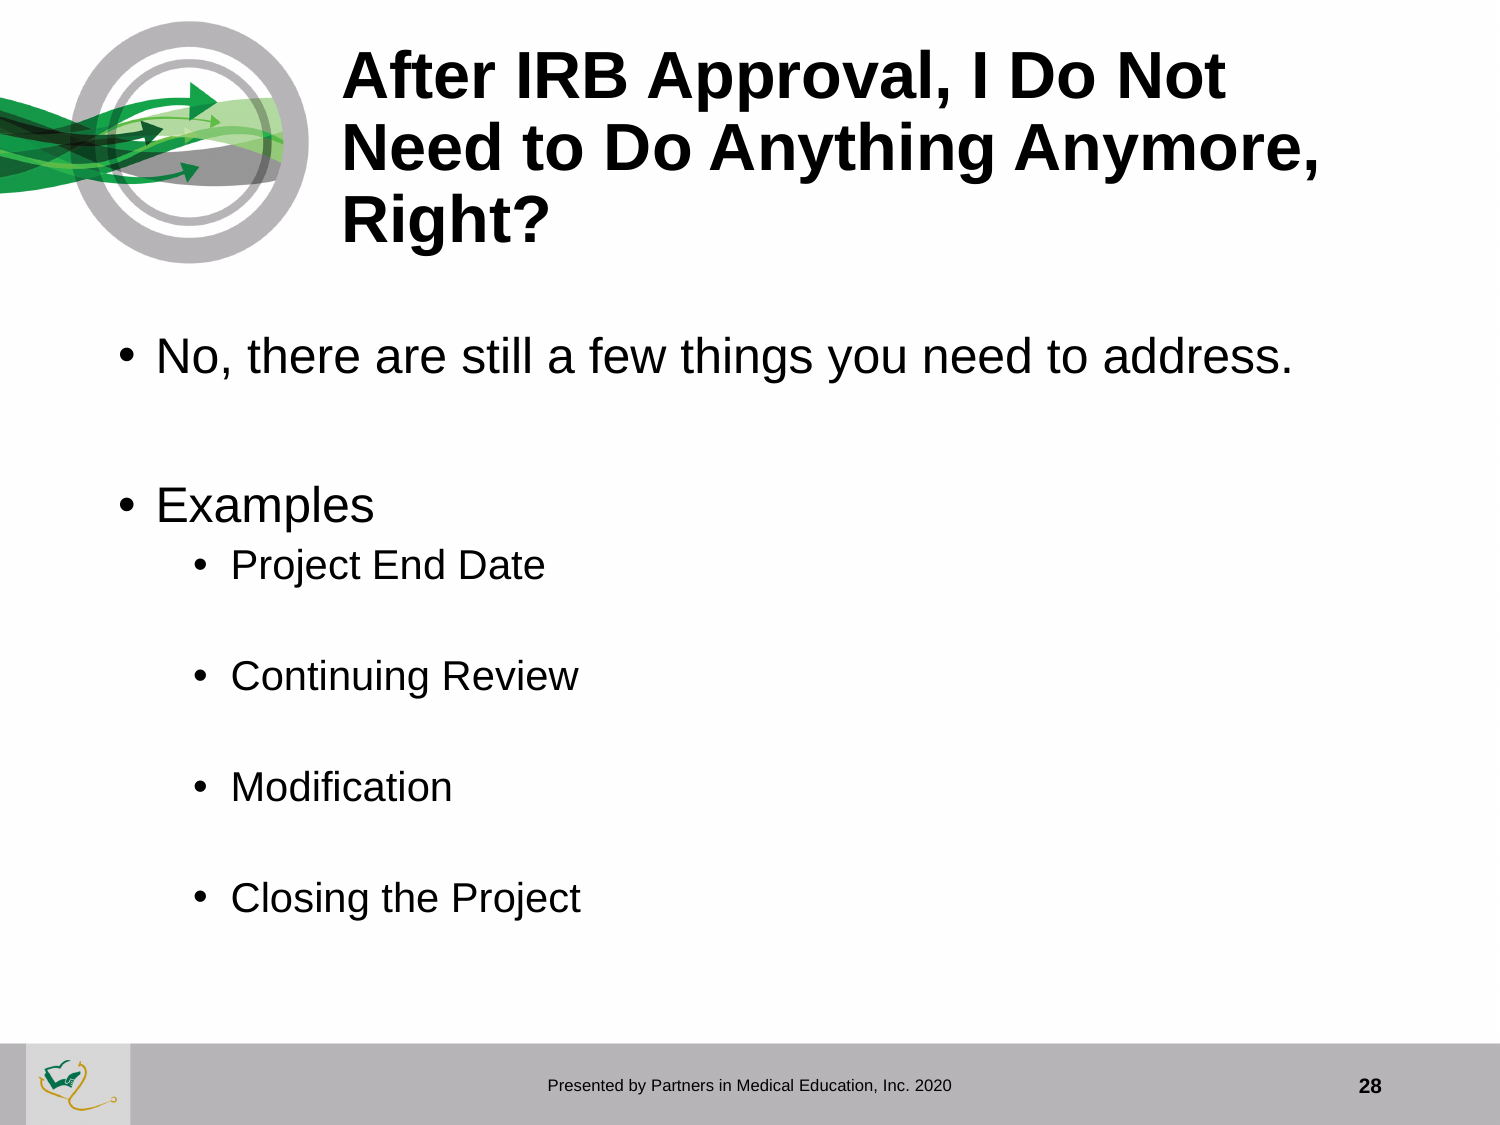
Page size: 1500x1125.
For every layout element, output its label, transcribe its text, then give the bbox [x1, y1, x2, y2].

list No, there are still a few things you need to address. Examples Project End Date Continuing Review Modification Closing the Project [103, 315, 1397, 1017]
footer Presented by Partners in Medical Education, Inc. 2020 [496, 1055, 1004, 1116]
title After IRB Approval, I Do Not Need to Do Anything Anymore, Right? [326, 40, 1397, 258]
picture [0, 0, 1500, 1125]
slide_number 28 [1059, 1055, 1397, 1116]
